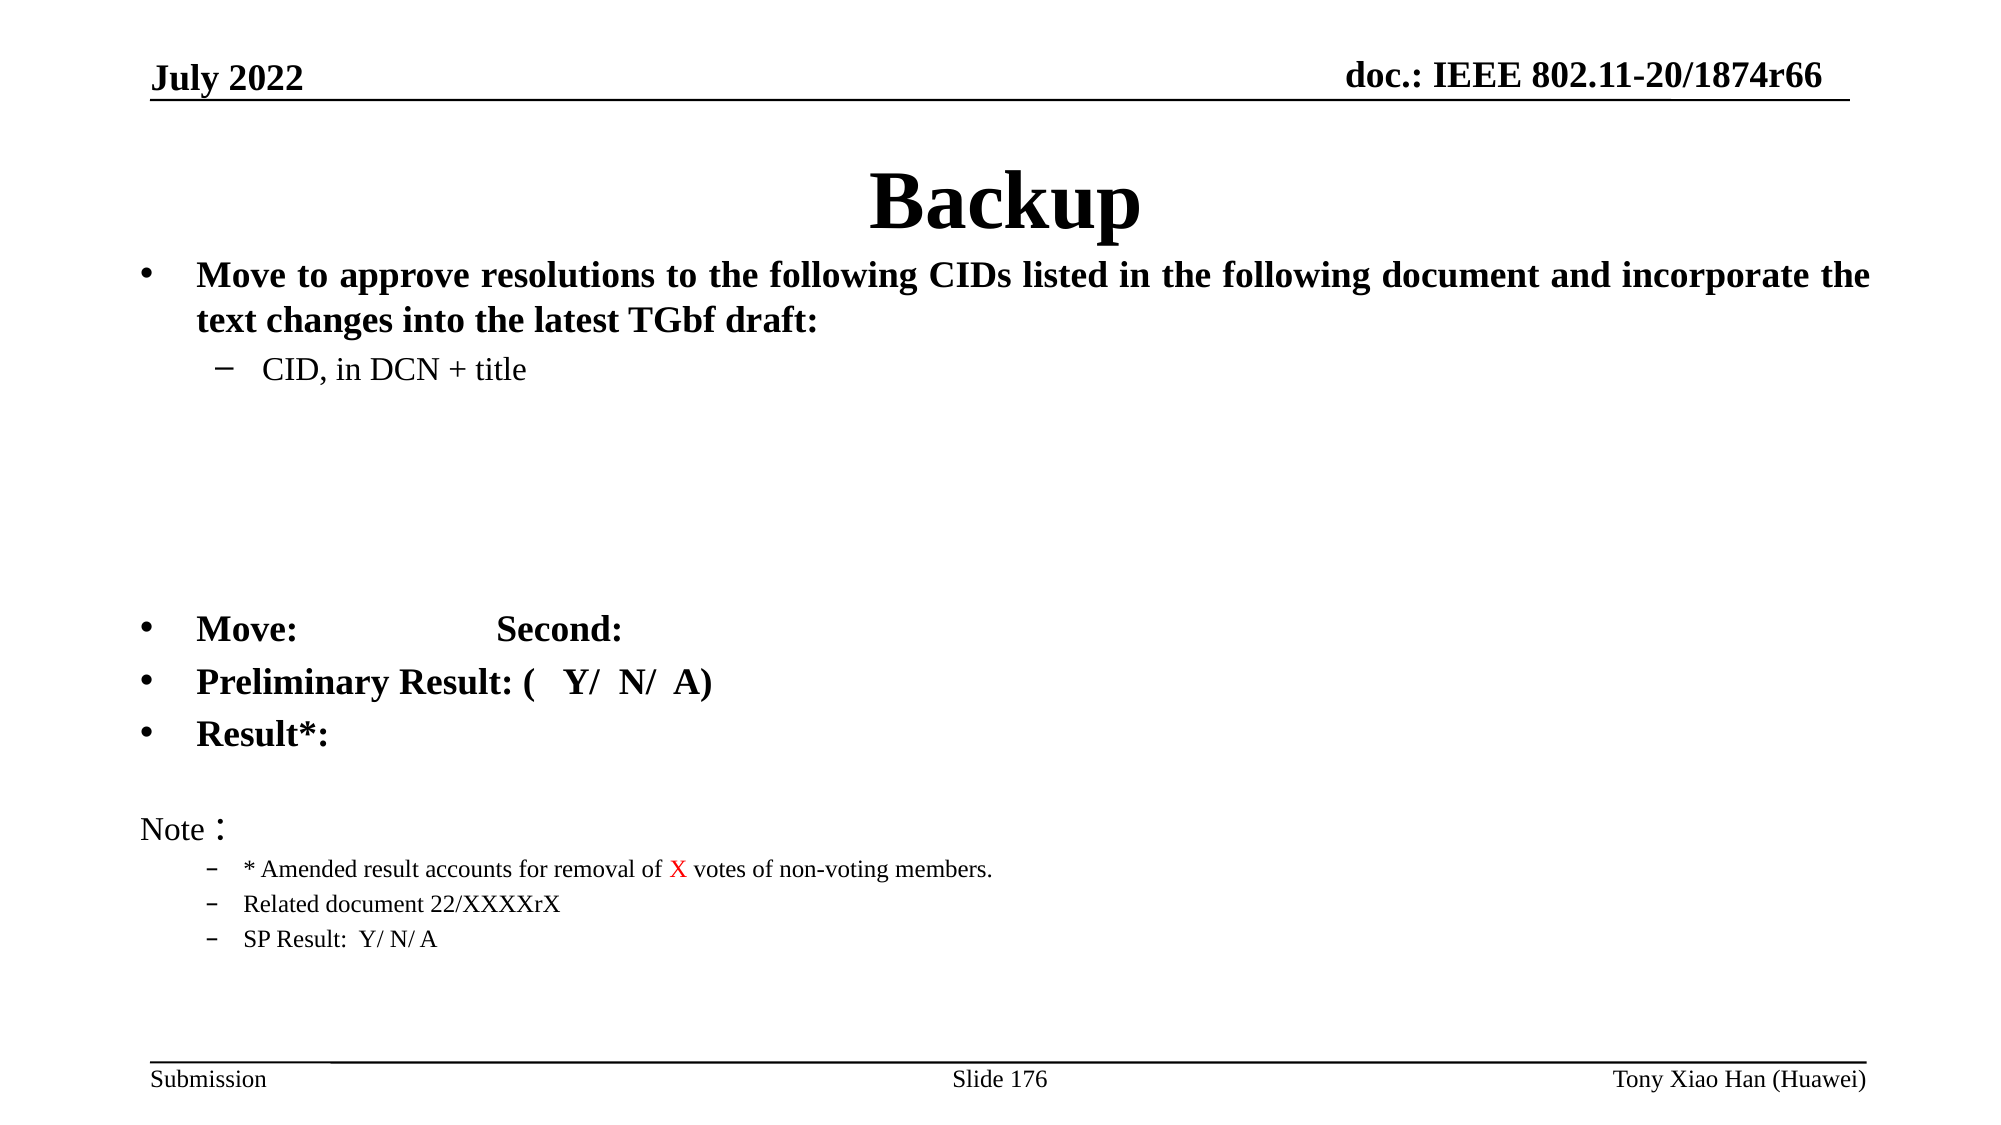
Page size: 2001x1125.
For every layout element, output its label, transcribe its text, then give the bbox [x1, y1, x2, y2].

text_box Move to approve resolutions to the following CIDs listed in the following document and incorporate the text changes into the latest TGbf draft: CID, in DCN + title Move: Second: Preliminary Result: ( Y/ N/ A) Result*: Note： * Amended result accounts for removal of X votes of non-voting members. Related document 22/XXXXrX SP Result: Y/ N/ A [125, 212, 1888, 900]
text_box Backup [368, 137, 1644, 212]
